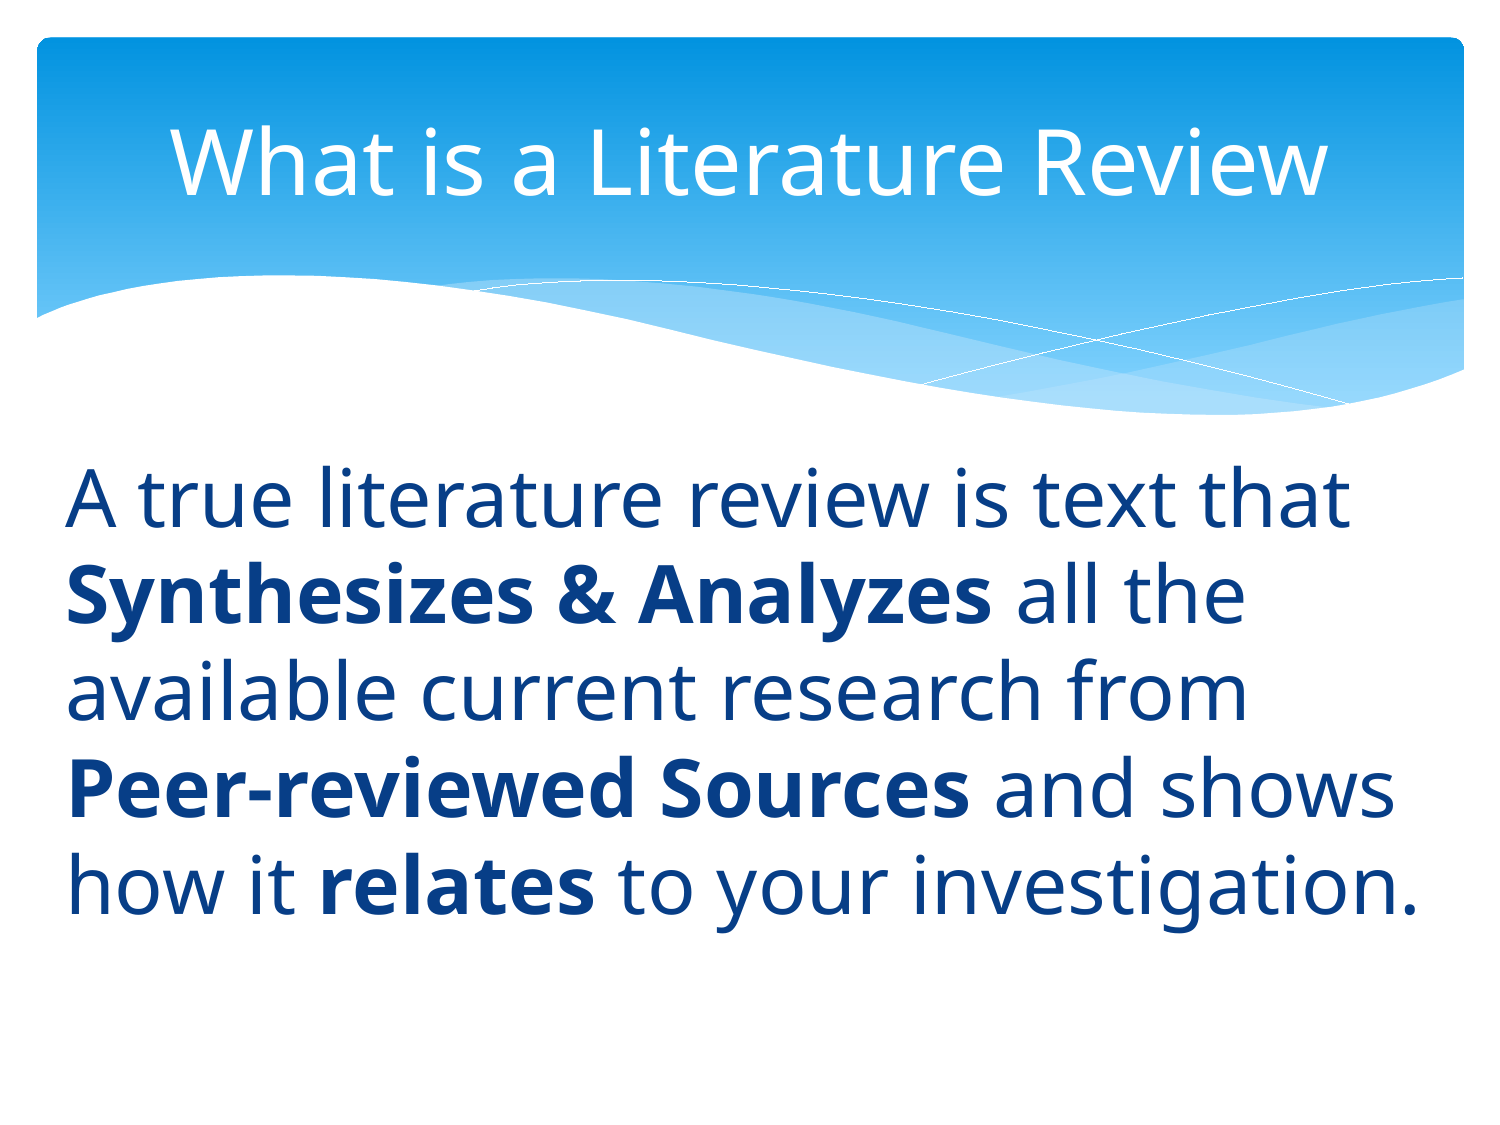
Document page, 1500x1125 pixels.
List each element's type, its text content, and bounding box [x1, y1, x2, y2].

title What is a Literature Review [75, 55, 1425, 261]
list A true literature review is text that Synthesizes & Analyzes all the available current research from Peer-reviewed Sources and shows how it relates to your investigation. [50, 438, 1463, 1005]
